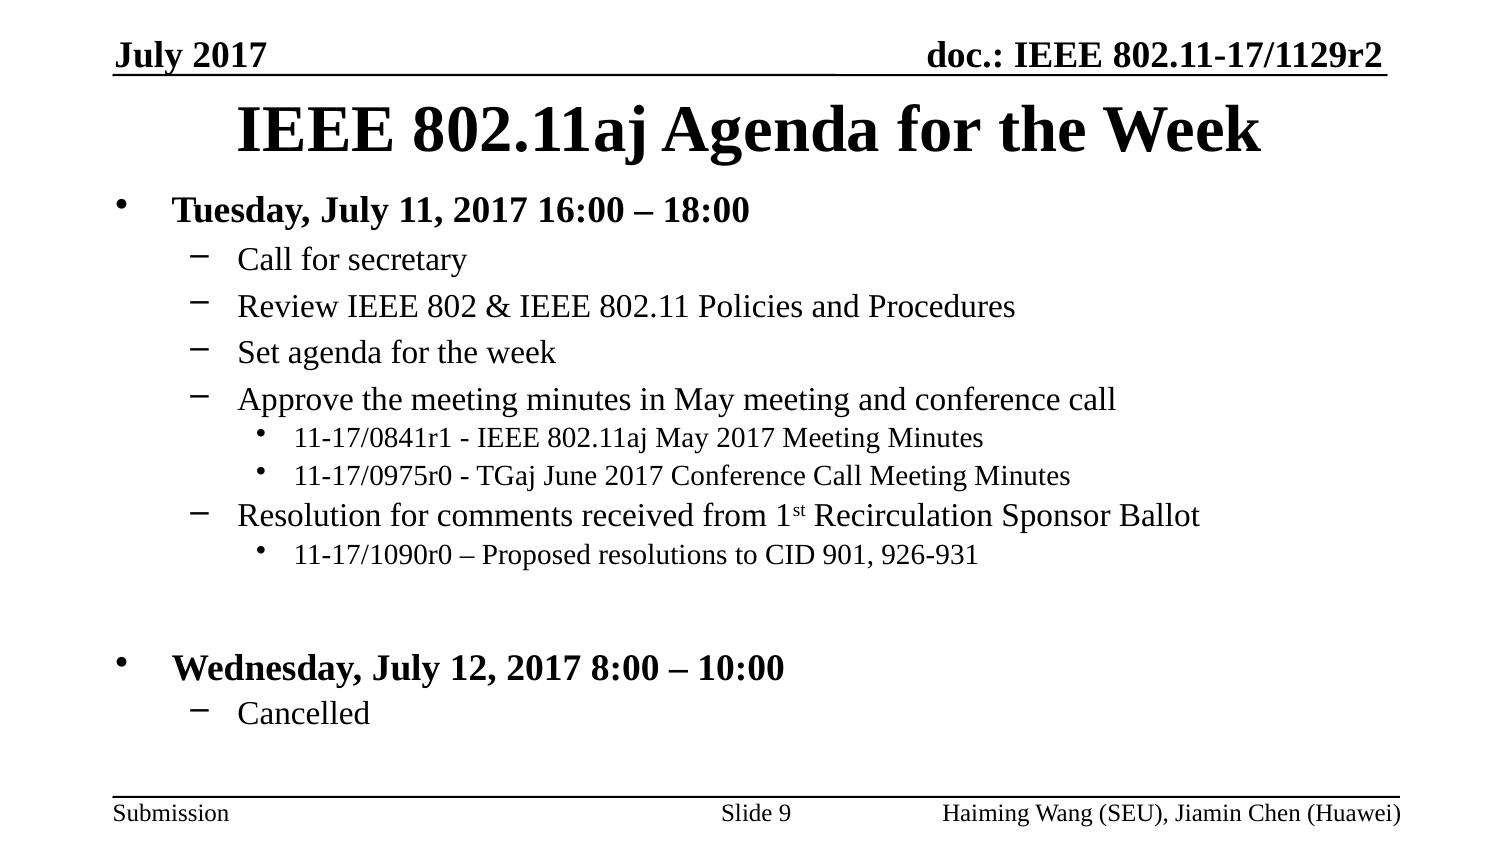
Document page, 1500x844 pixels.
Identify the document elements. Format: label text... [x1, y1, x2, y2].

list Tuesday, July 11, 2017 16:00 – 18:00 Call for secretary Review IEEE 802 & IEEE 802.11 Policies and Procedures Set agenda for the week Approve the meeting minutes in May meeting and conference call 11-17/0841r1 - IEEE 802.11aj May 2017 Meeting Minutes 11-17/0975r0 - TGaj June 2017 Conference Call Meeting Minutes Resolution for comments received from 1st Recirculation Sponsor Ballot 11-17/1090r0 – Proposed resolutions to CID 901, 926-931 Wednesday, July 12, 2017 8:00 – 10:00 Cancelled [100, 182, 1459, 746]
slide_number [114, 29, 270, 76]
footer Haiming Wang (SEU), Jiamin Chen (Huawei) [832, 796, 1402, 828]
slide_number Slide 9 [720, 796, 792, 828]
title IEEE 802.11aj Agenda for the Week [112, 84, 1388, 165]
